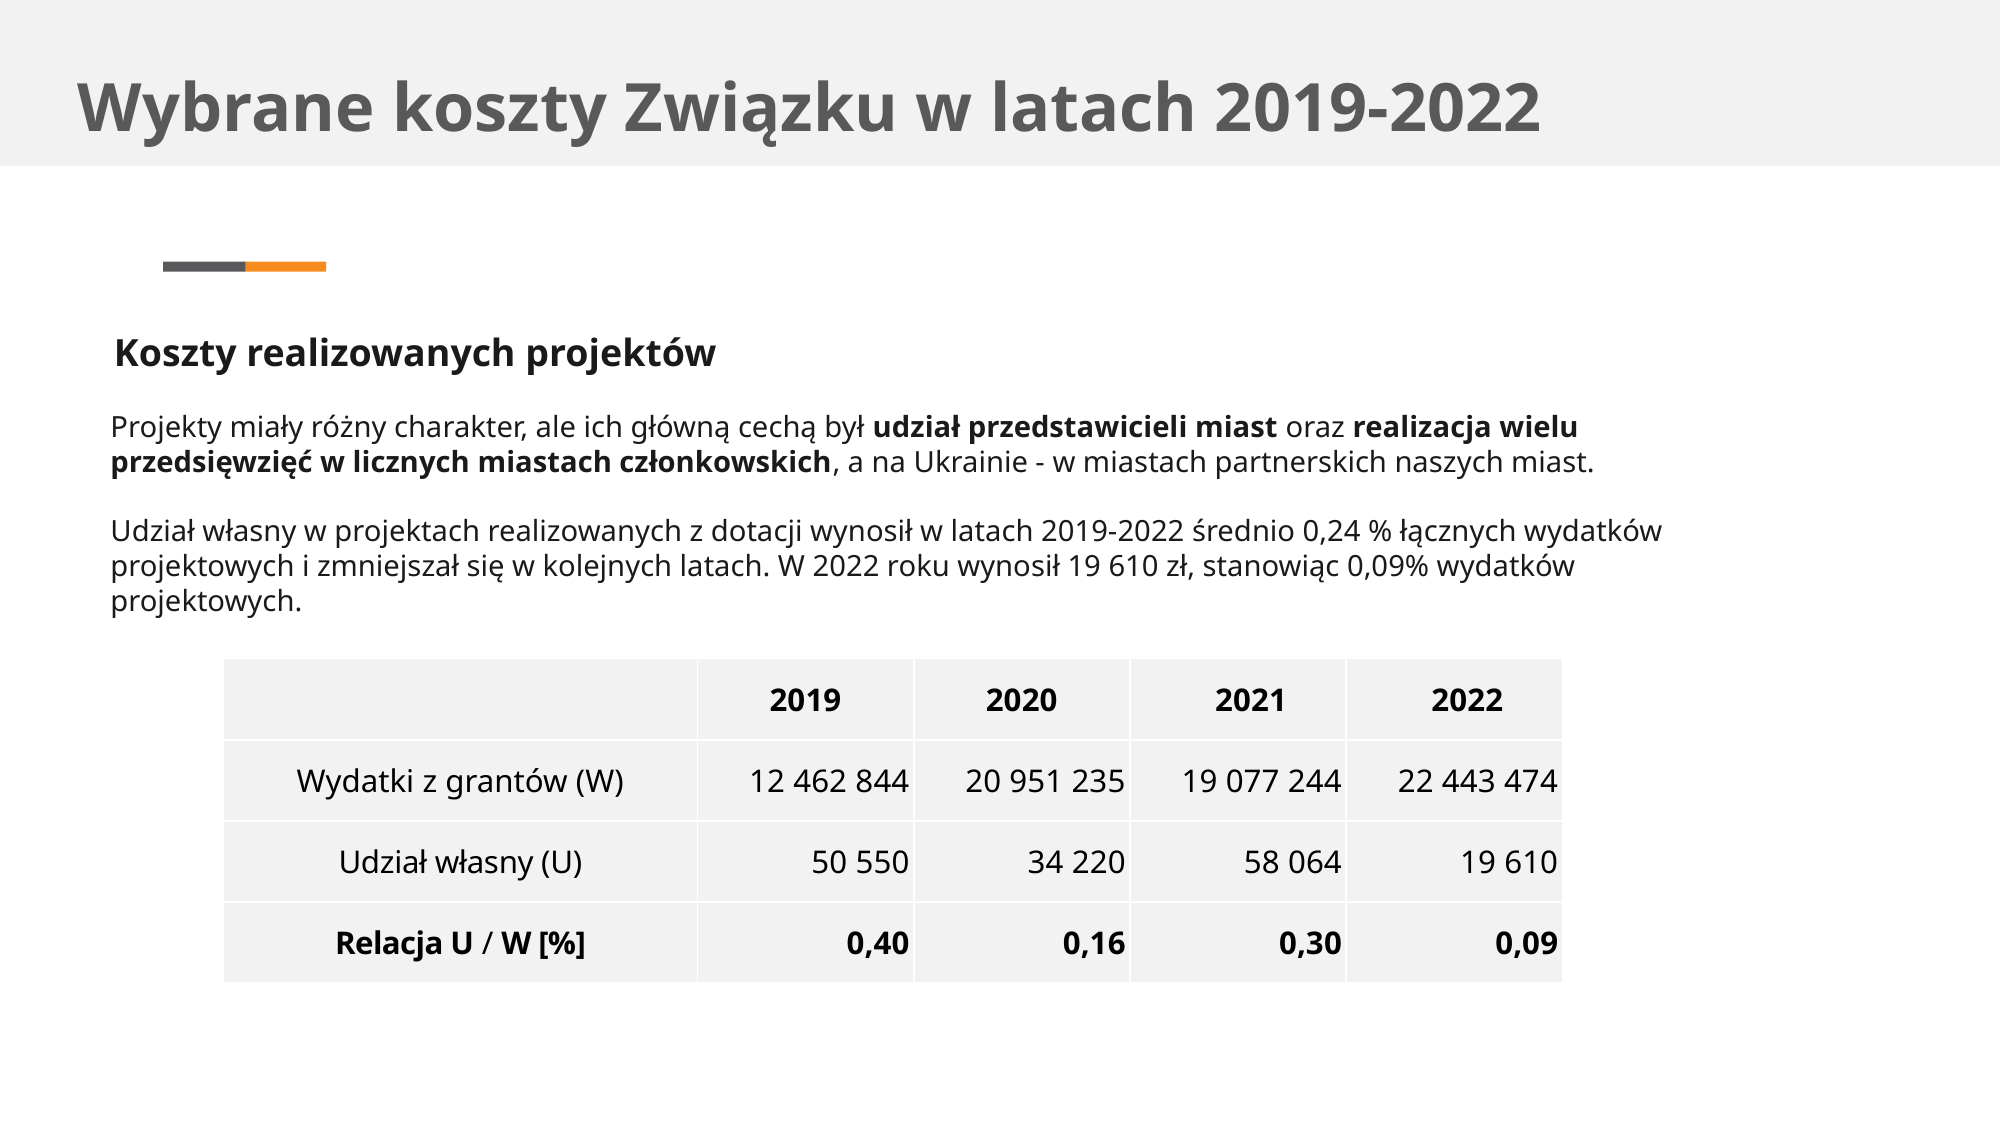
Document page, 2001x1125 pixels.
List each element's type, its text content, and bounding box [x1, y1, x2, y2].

table_cell 0,09 [1347, 903, 1562, 982]
table_cell 22 443 474 [1347, 741, 1562, 820]
table_cell 0,30 [1131, 903, 1345, 982]
table_header 2020 [915, 659, 1129, 739]
text_box Koszty realizowanych projektów [99, 321, 1607, 382]
table_cell 58 064 [1131, 822, 1345, 901]
title Wybrane koszty Związku w latach 2019-2022 [62, 0, 1745, 168]
table_cell Udział własny (U) [224, 822, 697, 901]
table_header 2021 [1131, 659, 1345, 739]
table_cell Relacja U / W [%] [224, 903, 697, 982]
table_cell 0,16 [915, 903, 1129, 982]
table_header 2022 [1347, 659, 1562, 739]
table_cell 12 462 844 [698, 741, 913, 820]
table_header [224, 659, 697, 739]
table_header 2019 [698, 659, 913, 739]
table_cell 19 077 244 [1131, 741, 1345, 820]
text_box Projekty miały różny charakter, ale ich główną cechą był udział przedstawicieli miast oraz realizacja wielu przedsięwzięć w licznych miastach członkowskich, a na Ukrainie - w miastach partnerskich naszych miast. Udział własny w projektach realizowanych z dotacji wynosił w latach 2019-2022 średnio 0,24 % łącznych wydatków projektowych i zmniejszał się w kolejnych latach. W 2022 roku wynosił 19 610 zł, stanowiąc 0,09% wydatków projektowych. [95, 400, 1777, 625]
table_cell 34 220 [915, 822, 1129, 901]
table_cell 20 951 235 [915, 741, 1129, 820]
table_cell Wydatki z grantów (W) [224, 741, 697, 820]
table_cell 19 610 [1347, 822, 1562, 901]
table_cell 0,40 [698, 903, 913, 982]
table_cell 50 550 [698, 822, 913, 901]
